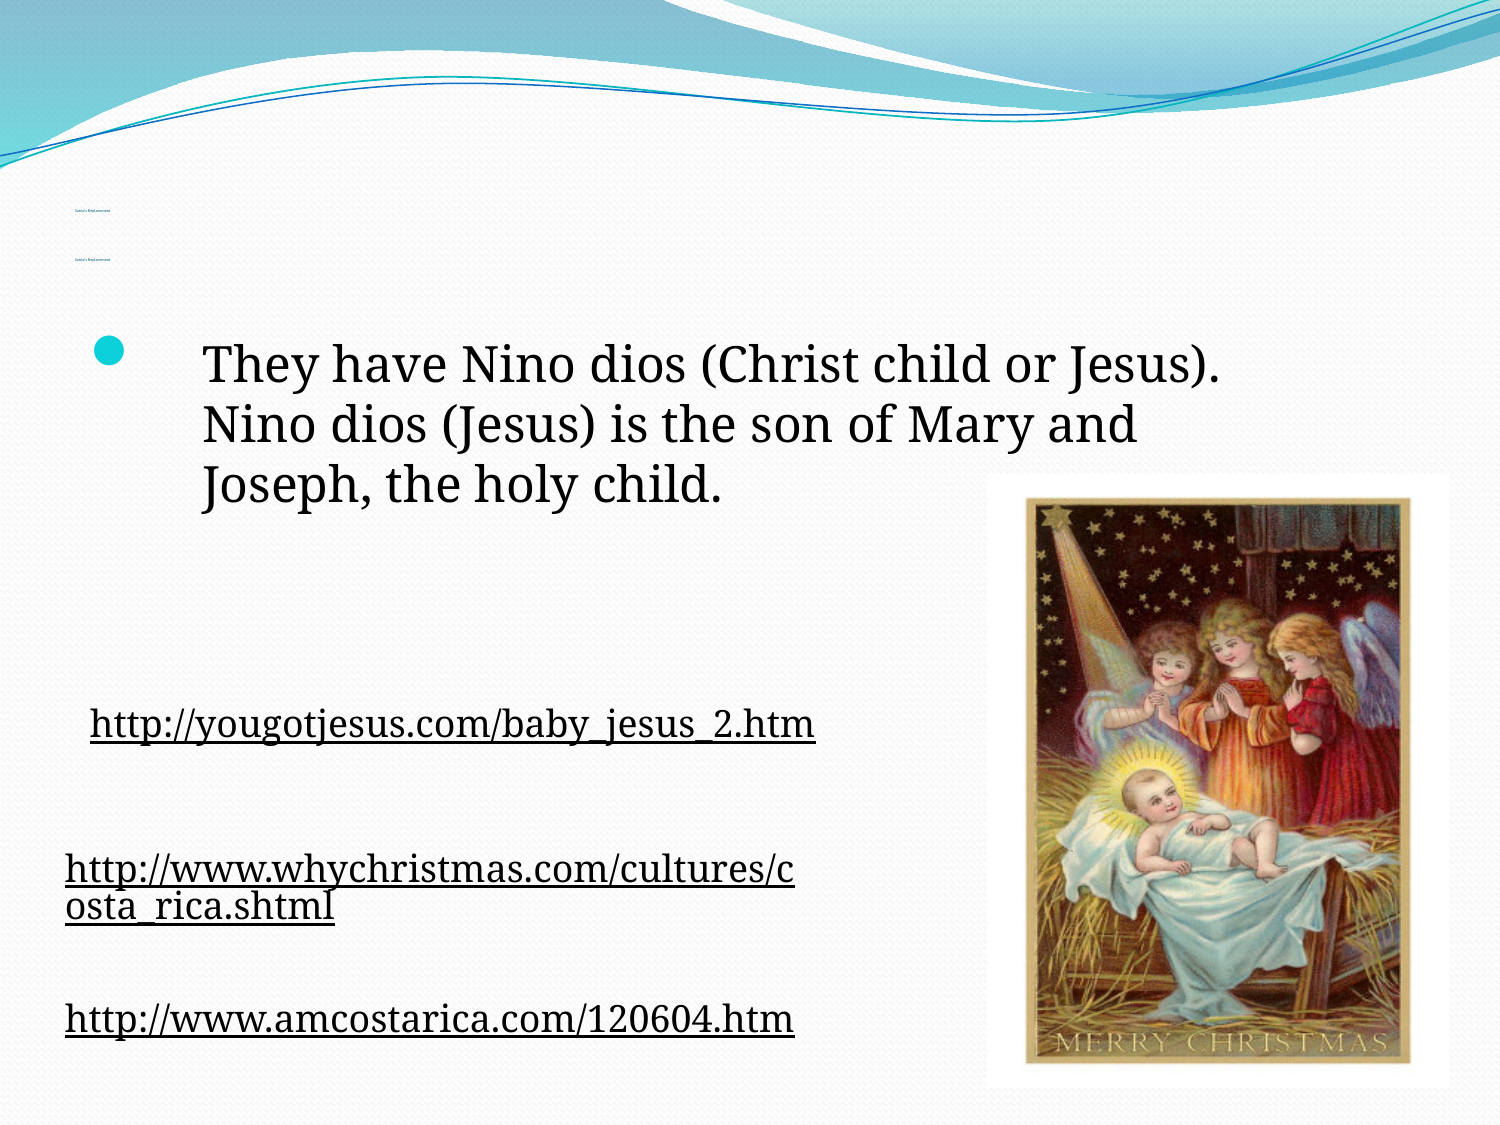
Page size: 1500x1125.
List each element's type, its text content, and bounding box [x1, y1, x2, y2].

text_box http://www.whychristmas.com/cultures/costa_rica.shtml [50, 837, 75, 949]
title Santa’s Replacement Santa’s Replacement [75, 125, 1350, 263]
picture [987, 474, 1451, 1088]
text_box http://www.amcostarica.com/120604.htm [50, 987, 838, 1054]
list http://yougotjesus.com/baby_jesus_2.htm [75, 317, 1425, 1038]
